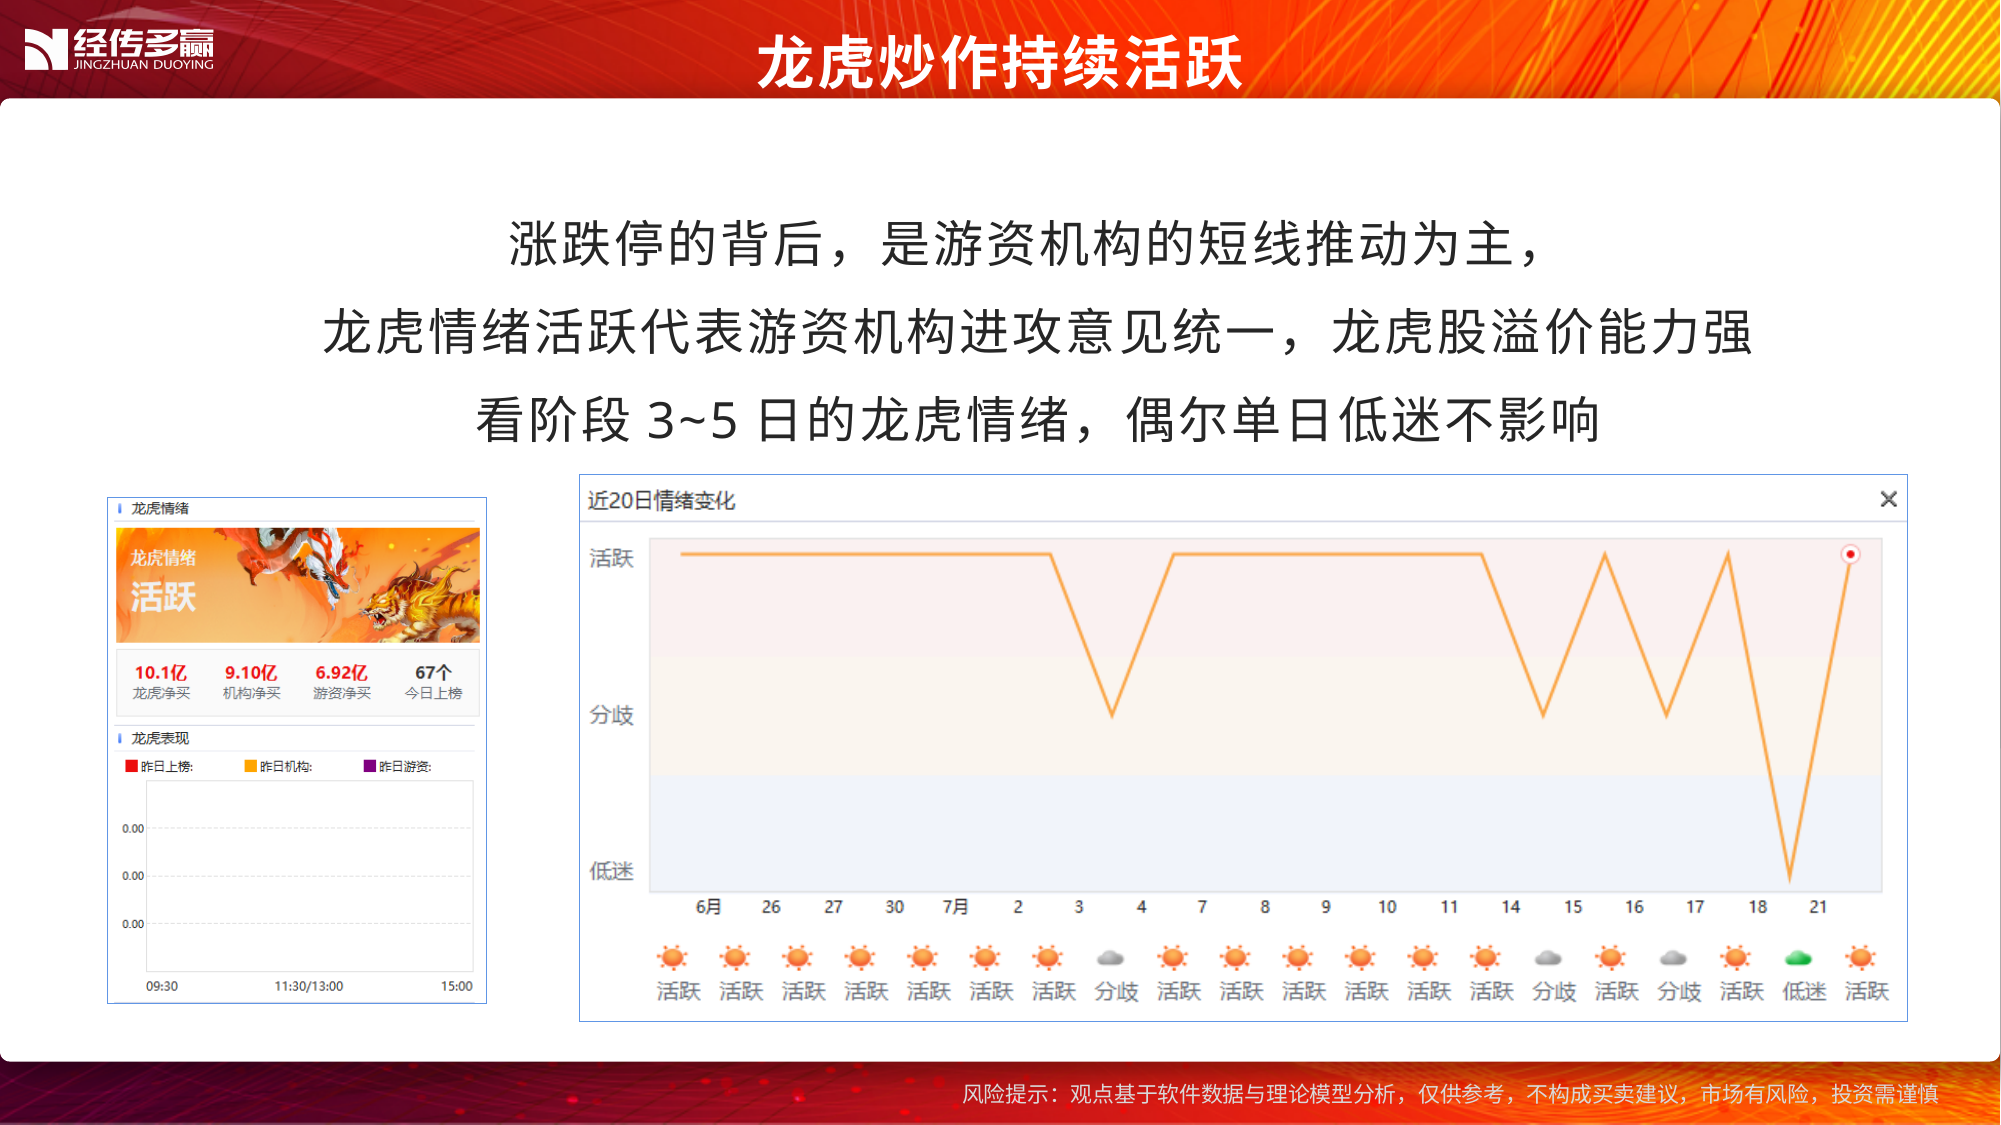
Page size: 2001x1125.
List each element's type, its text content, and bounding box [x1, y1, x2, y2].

picture [0, 0, 515, 104]
text_box 涨跌停的背后，是游资机构的短线推动为主， 龙虎情绪活跃代表游资机构进攻意见统一，龙虎股溢价能力强 看阶段3~5日的龙虎情绪，偶尔单日低迷不影响 [285, 186, 1791, 457]
picture [107, 497, 487, 1004]
list 龙虎炒作持续活跃 [515, 0, 1485, 109]
picture [579, 474, 1908, 1022]
picture [0, 1056, 2000, 1125]
picture [1485, 0, 2000, 104]
